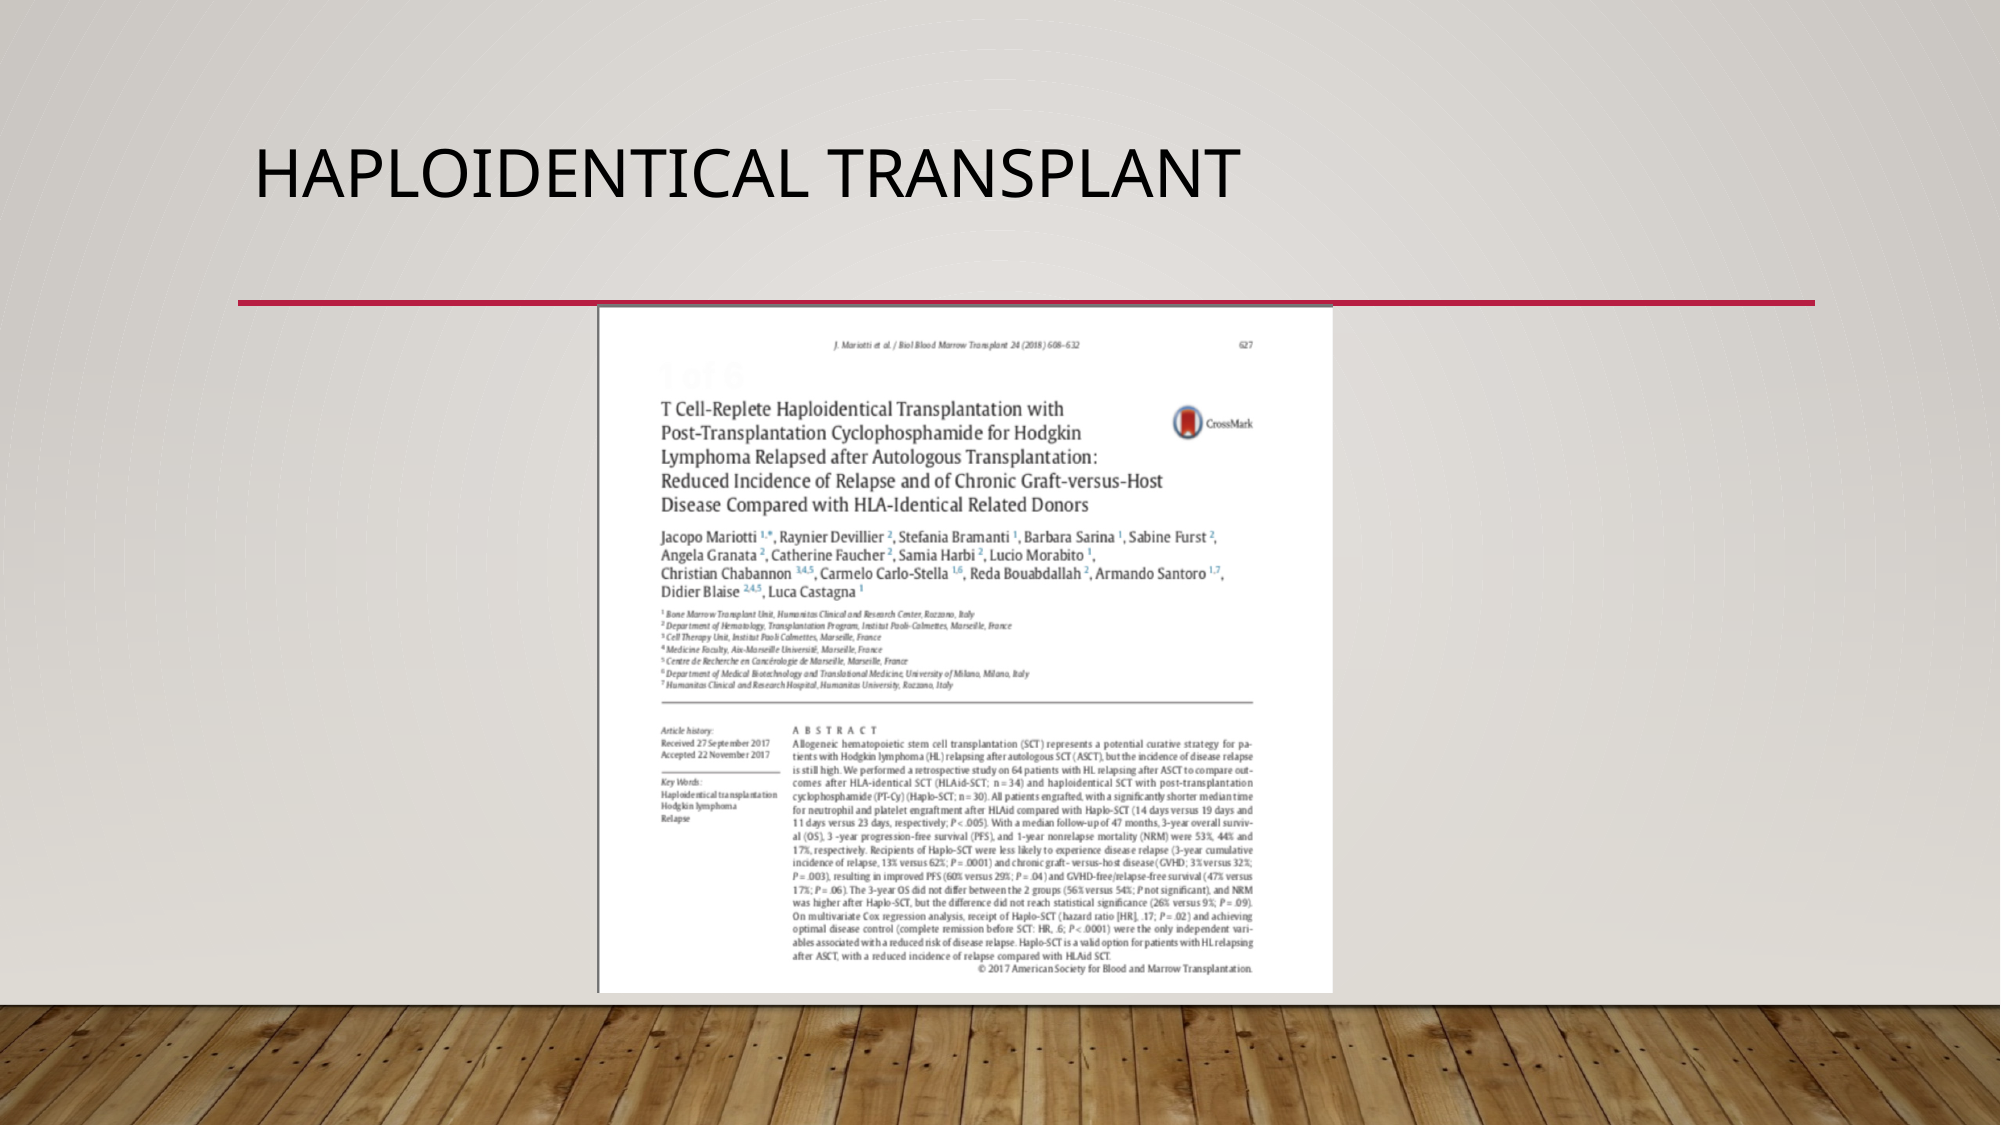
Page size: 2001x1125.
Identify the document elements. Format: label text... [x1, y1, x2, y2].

picture [0, 1005, 2000, 1125]
title Haploidentical transplant [238, 131, 1814, 305]
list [597, 303, 1333, 994]
